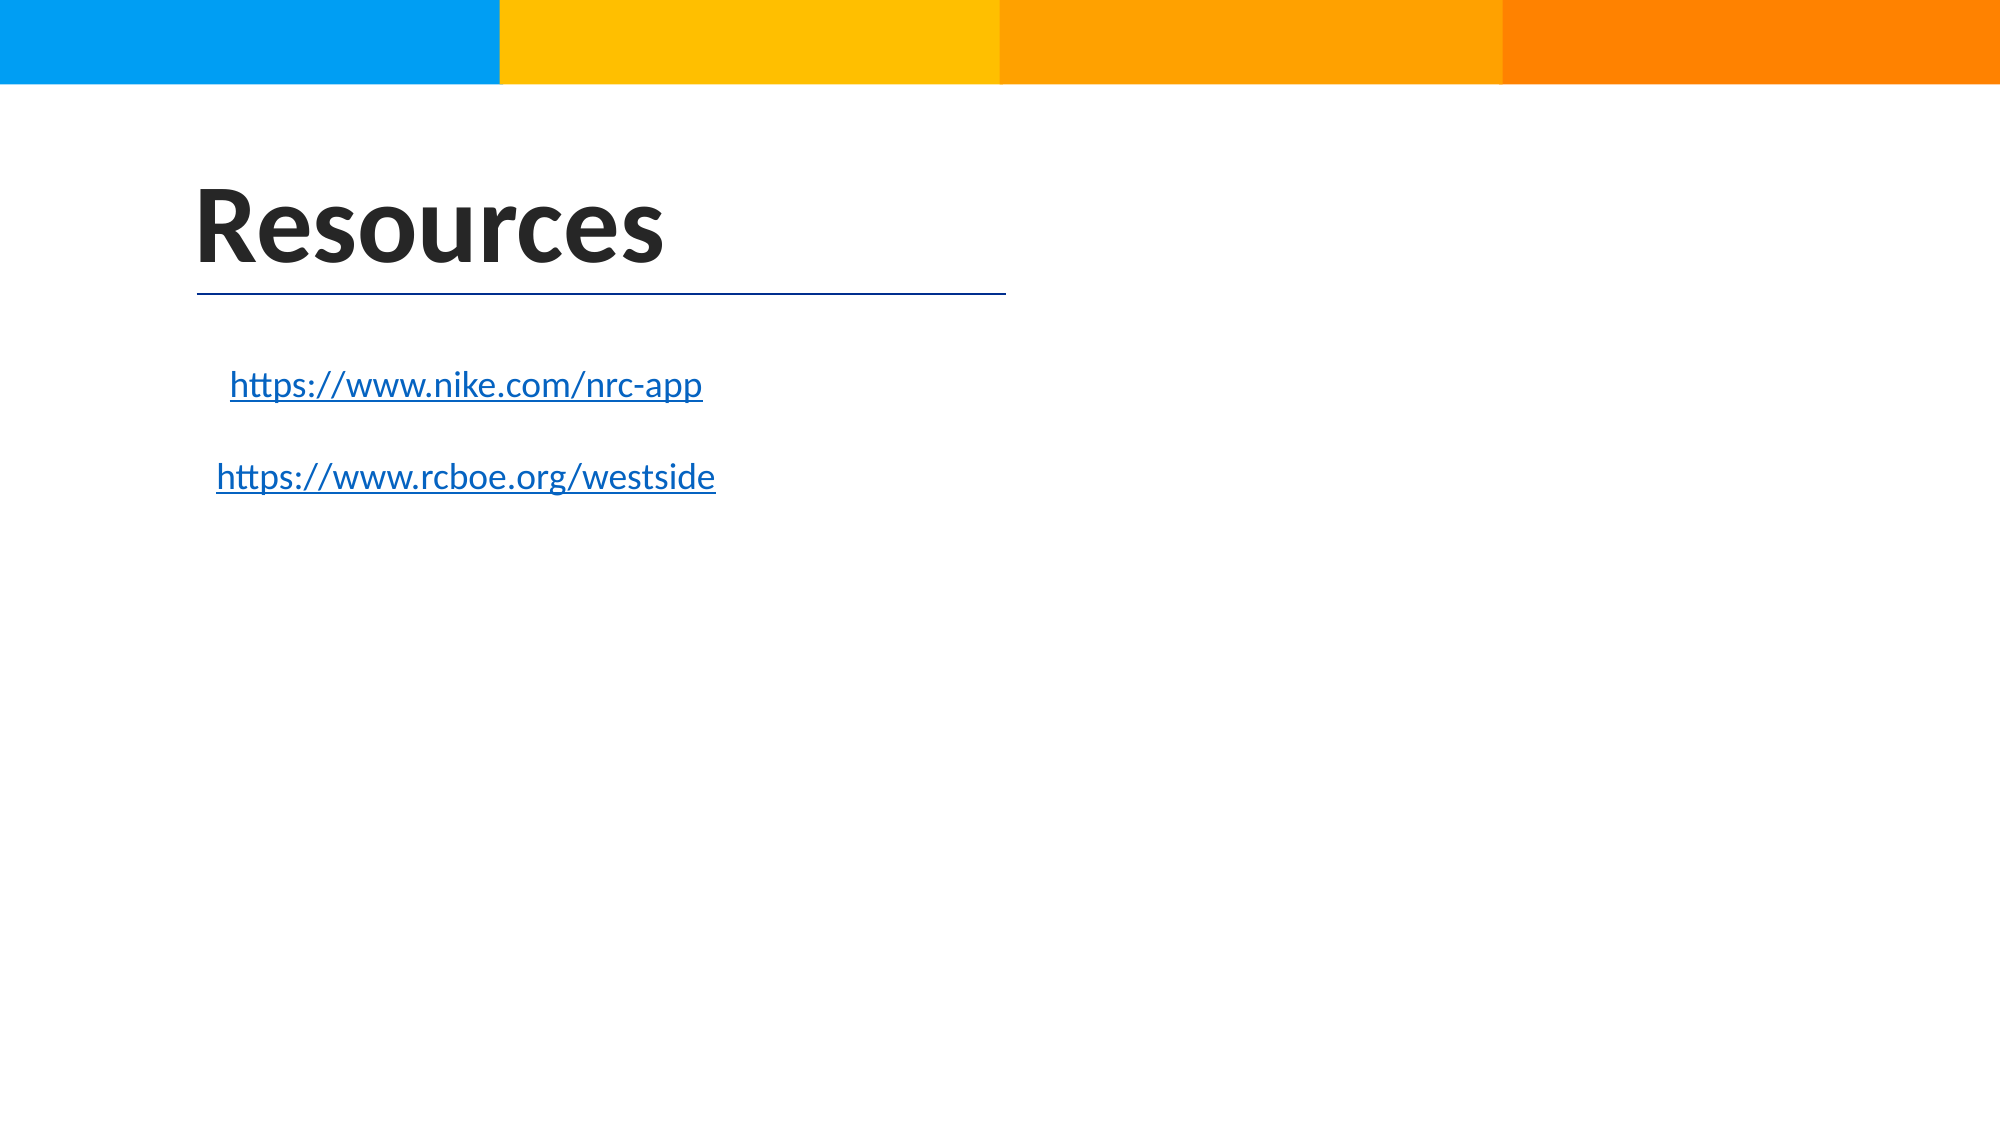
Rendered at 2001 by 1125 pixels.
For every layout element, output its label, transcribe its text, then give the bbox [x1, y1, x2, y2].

text_box Resources [178, 142, 681, 293]
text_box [0, 0, 2000, 85]
text_box https://www.nike.com/nrc-app [214, 352, 718, 444]
text_box https://www.rcboe.org/westside [201, 444, 732, 550]
